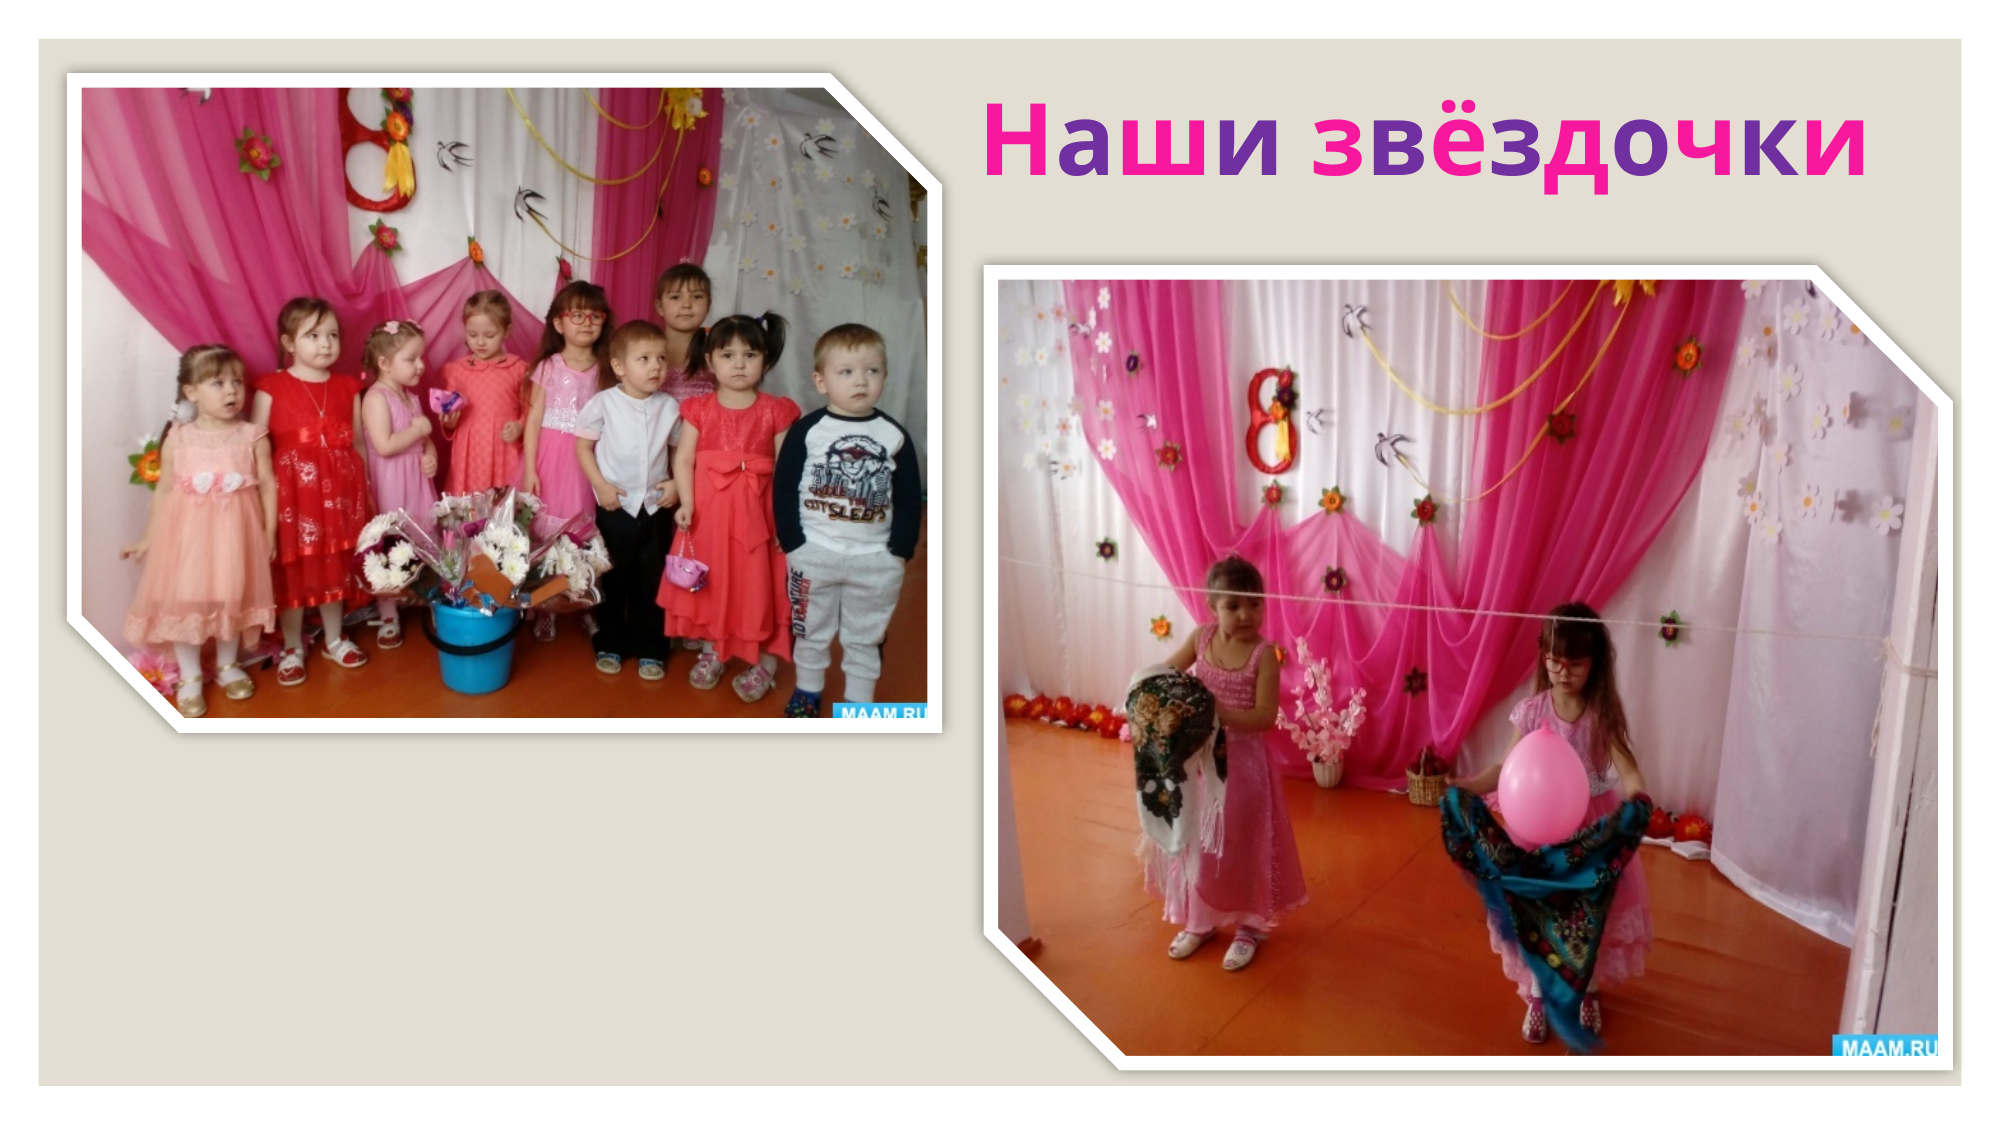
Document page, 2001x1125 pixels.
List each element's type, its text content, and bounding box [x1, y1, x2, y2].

picture [990, 272, 1946, 1064]
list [74, 80, 935, 726]
title Наши звёздочки [963, 30, 1946, 256]
